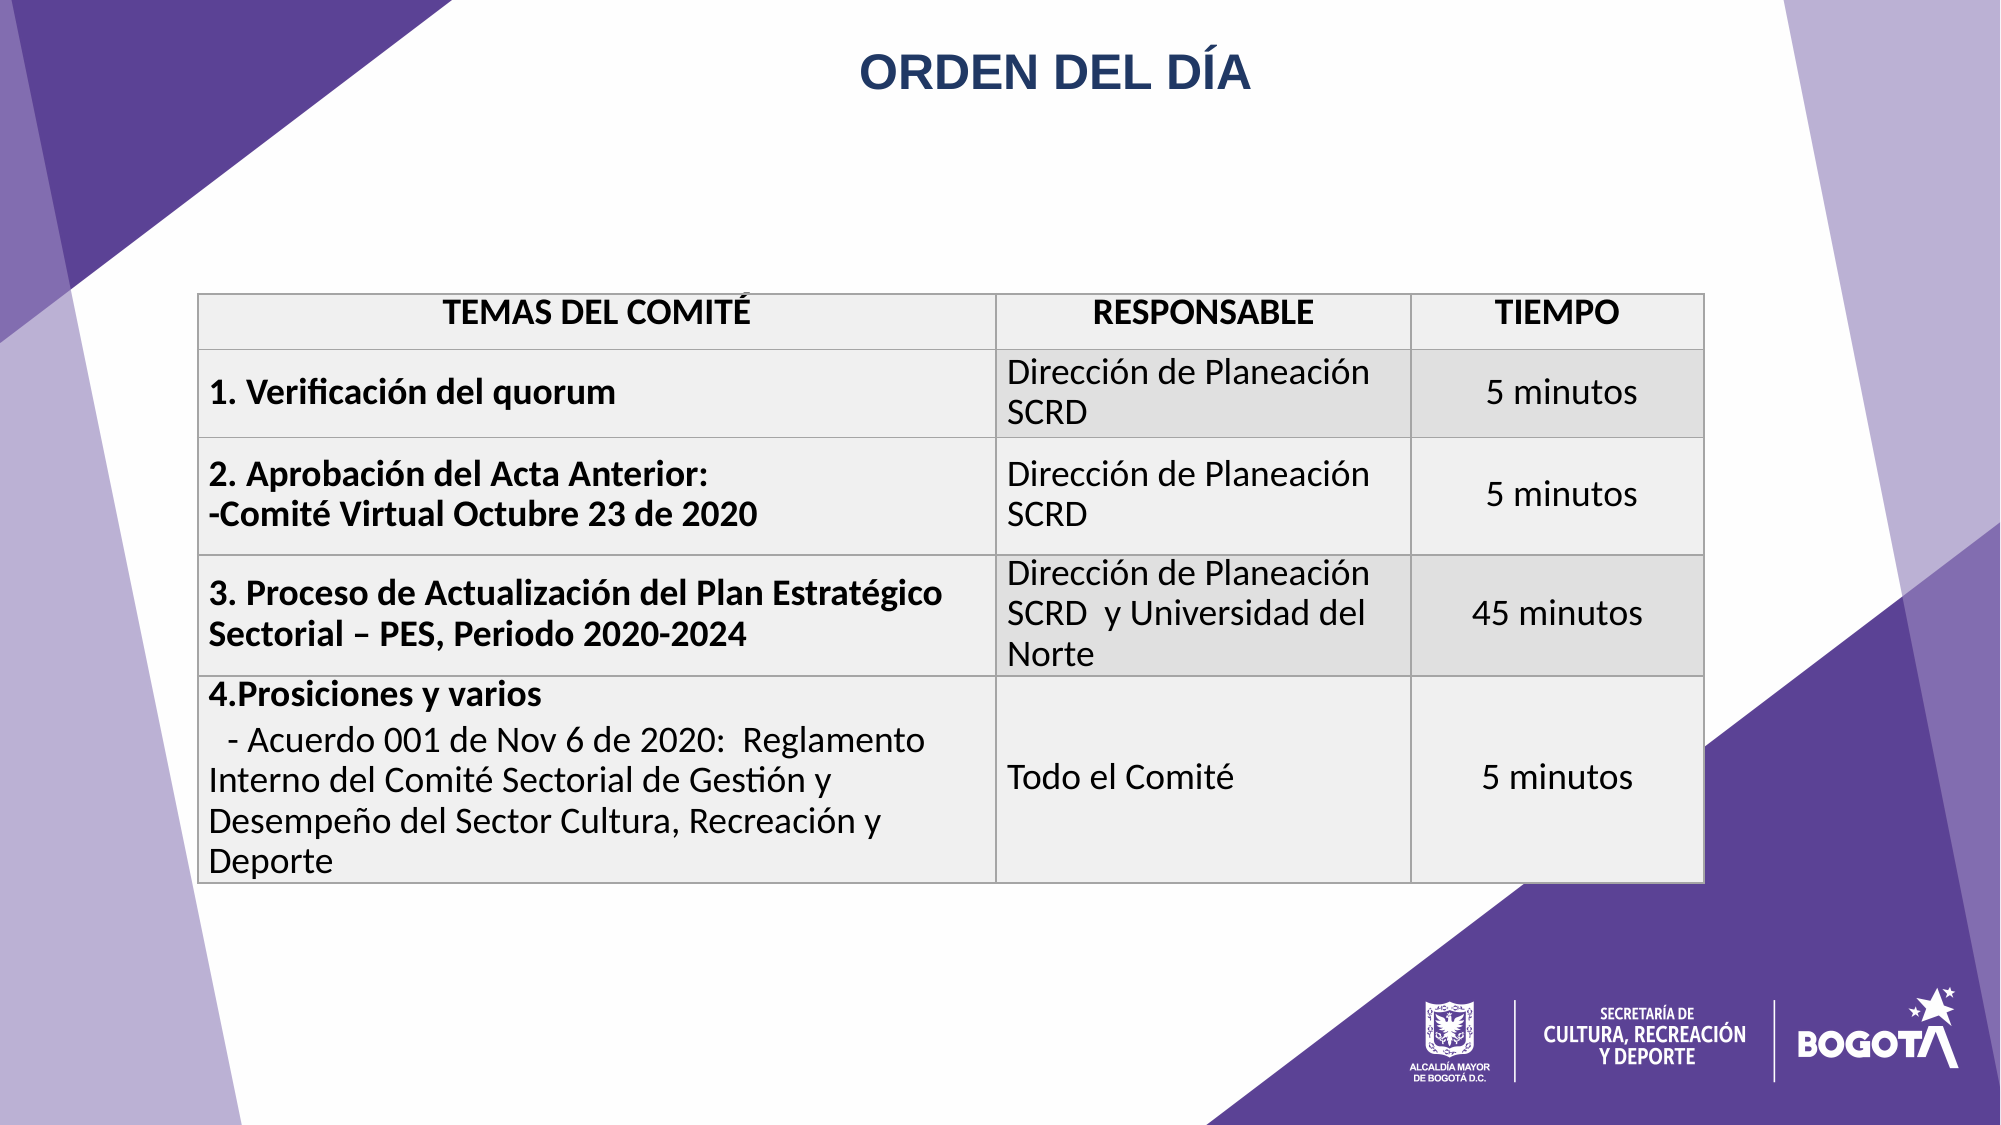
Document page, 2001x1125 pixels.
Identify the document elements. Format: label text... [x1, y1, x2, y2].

table_cell 1. Verificación del quorum [199, 350, 995, 437]
table_cell 3. Proceso de Actualización del Plan Estratégico Sectorial – PES, Periodo 2020-2024 [199, 556, 995, 675]
text_box ORDEN DEL DÍA [338, 0, 1774, 135]
table_cell 45 minutos [1412, 556, 1703, 675]
table_cell Todo el Comité [997, 677, 1410, 882]
table_cell 5 minutos [1412, 438, 1703, 554]
picture [0, 0, 2001, 1125]
table_cell Dirección de Planeación SCRD [997, 438, 1410, 554]
table_header TIEMPO [1412, 295, 1703, 349]
table_cell 5 minutos [1412, 677, 1703, 882]
table_cell 4.Prosiciones y varios - Acuerdo 001 de Nov 6 de 2020: Reglamento Interno del Comité Sectorial de Gestión y Desempeño del Sector Cultura, Recreación y Deporte [199, 677, 995, 882]
table_cell 2. Aprobación del Acta Anterior: -Comité Virtual Octubre 23 de 2020 [199, 438, 995, 554]
table_header RESPONSABLE [997, 295, 1410, 349]
table_cell 5 minutos [1412, 350, 1703, 437]
table_cell Dirección de Planeación SCRD [997, 350, 1410, 437]
table_header TEMAS DEL COMITÉ [199, 295, 995, 349]
table_cell Dirección de Planeación SCRD y Universidad del Norte [997, 556, 1410, 675]
